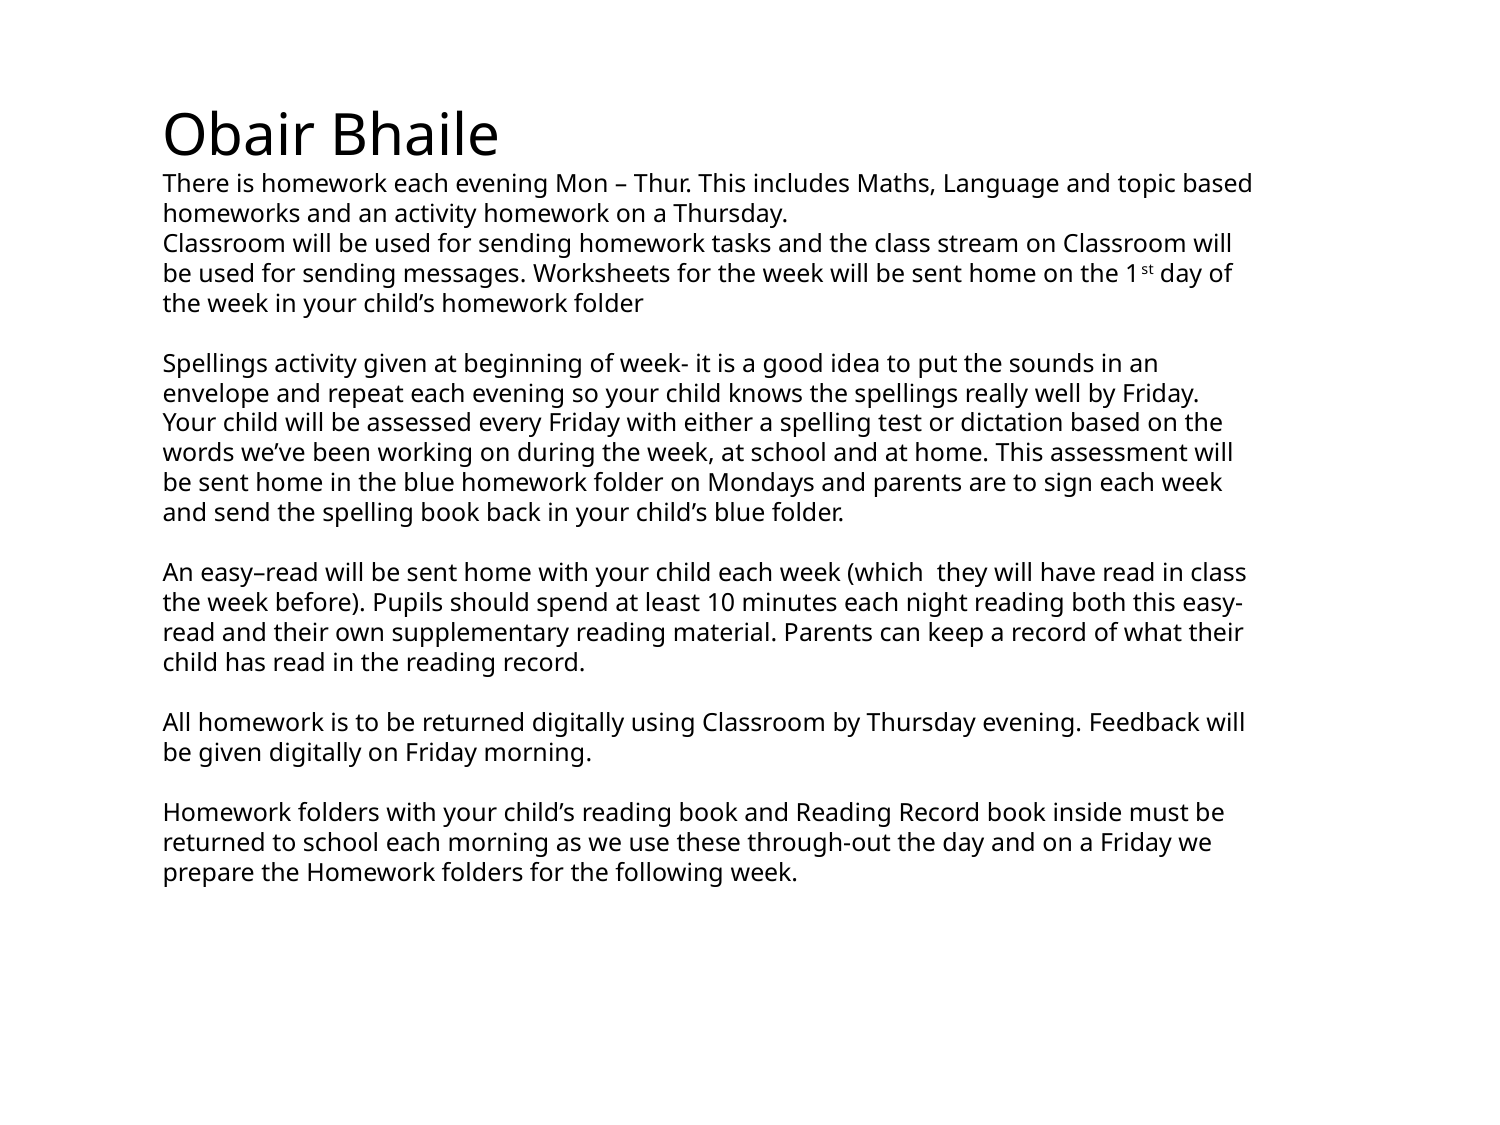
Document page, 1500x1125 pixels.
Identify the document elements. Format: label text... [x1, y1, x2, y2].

text_box Obair Bhaile There is homework each evening Mon – Thur. This includes Maths, Language and topic based homeworks and an activity homework on a Thursday. Classroom will be used for sending homework tasks and the class stream on Classroom will be used for sending messages. Worksheets for the week will be sent home on the 1st day of the week in your child’s homework folder Spellings activity given at beginning of week- it is a good idea to put the sounds in an envelope and repeat each evening so your child knows the spellings really well by Friday. Your child will be assessed every Friday with either a spelling test or dictation based on the words we’ve been working on during the week, at school and at home. This assessment will be sent home in the blue homework folder on Mondays and parents are to sign each week and send the spelling book back in your child’s blue folder. An easy–read will be sent home with your child each week (which they will have read in class the week before). Pupils should spend at least 10 minutes each night reading both this easy-read and their own supplementary reading material. Parents can keep a record of what their child has read in the reading record. All homework is to be returned digitally using Classroom by Thursday evening. Feedback will be given digitally on Friday morning. Homework folders with your child’s reading book and Reading Record book inside must be returned to school each morning as we use these through-out the day and on a Friday we prepare the Homework folders for the following week. [147, 89, 1279, 944]
